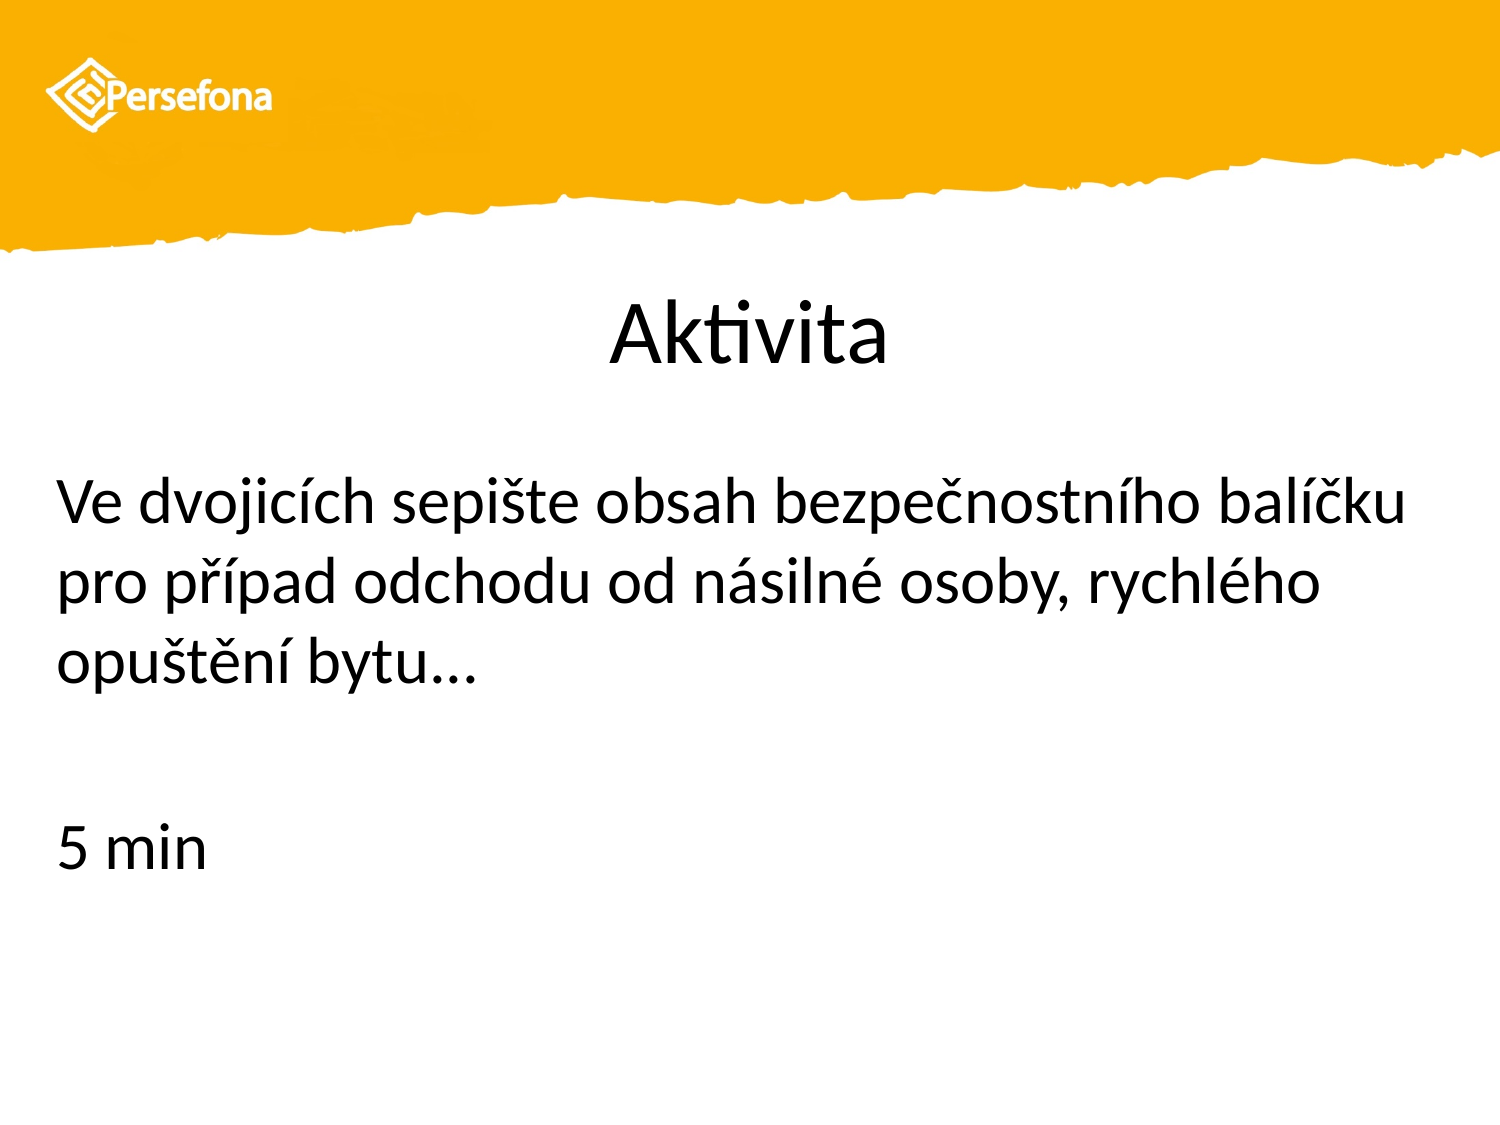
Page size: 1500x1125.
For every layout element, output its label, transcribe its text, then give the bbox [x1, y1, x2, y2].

list Ve dvojicích sepište obsah bezpečnostního balíčku pro případ odchodu od násilné osoby, rychlého opuštění bytu... 5 min [41, 262, 1471, 1106]
title Aktivita [75, 45, 1425, 233]
picture [0, 0, 1500, 271]
